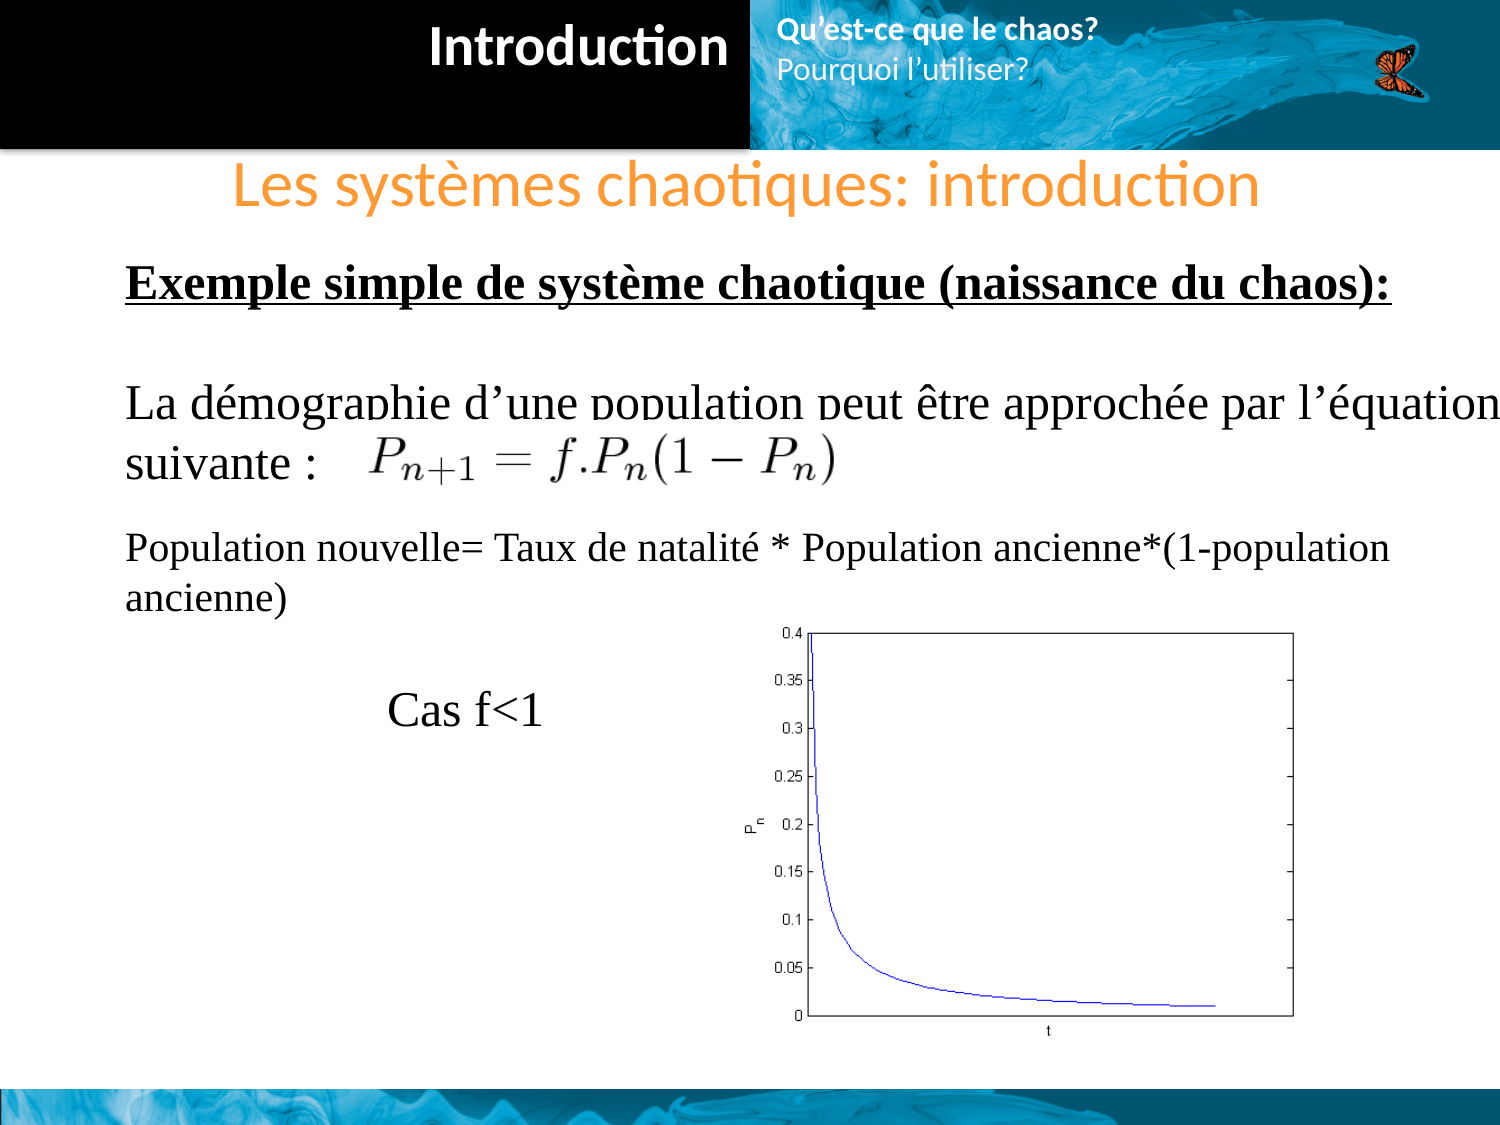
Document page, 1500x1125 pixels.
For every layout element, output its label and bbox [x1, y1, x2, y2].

text_box [0, 0, 1500, 1125]
